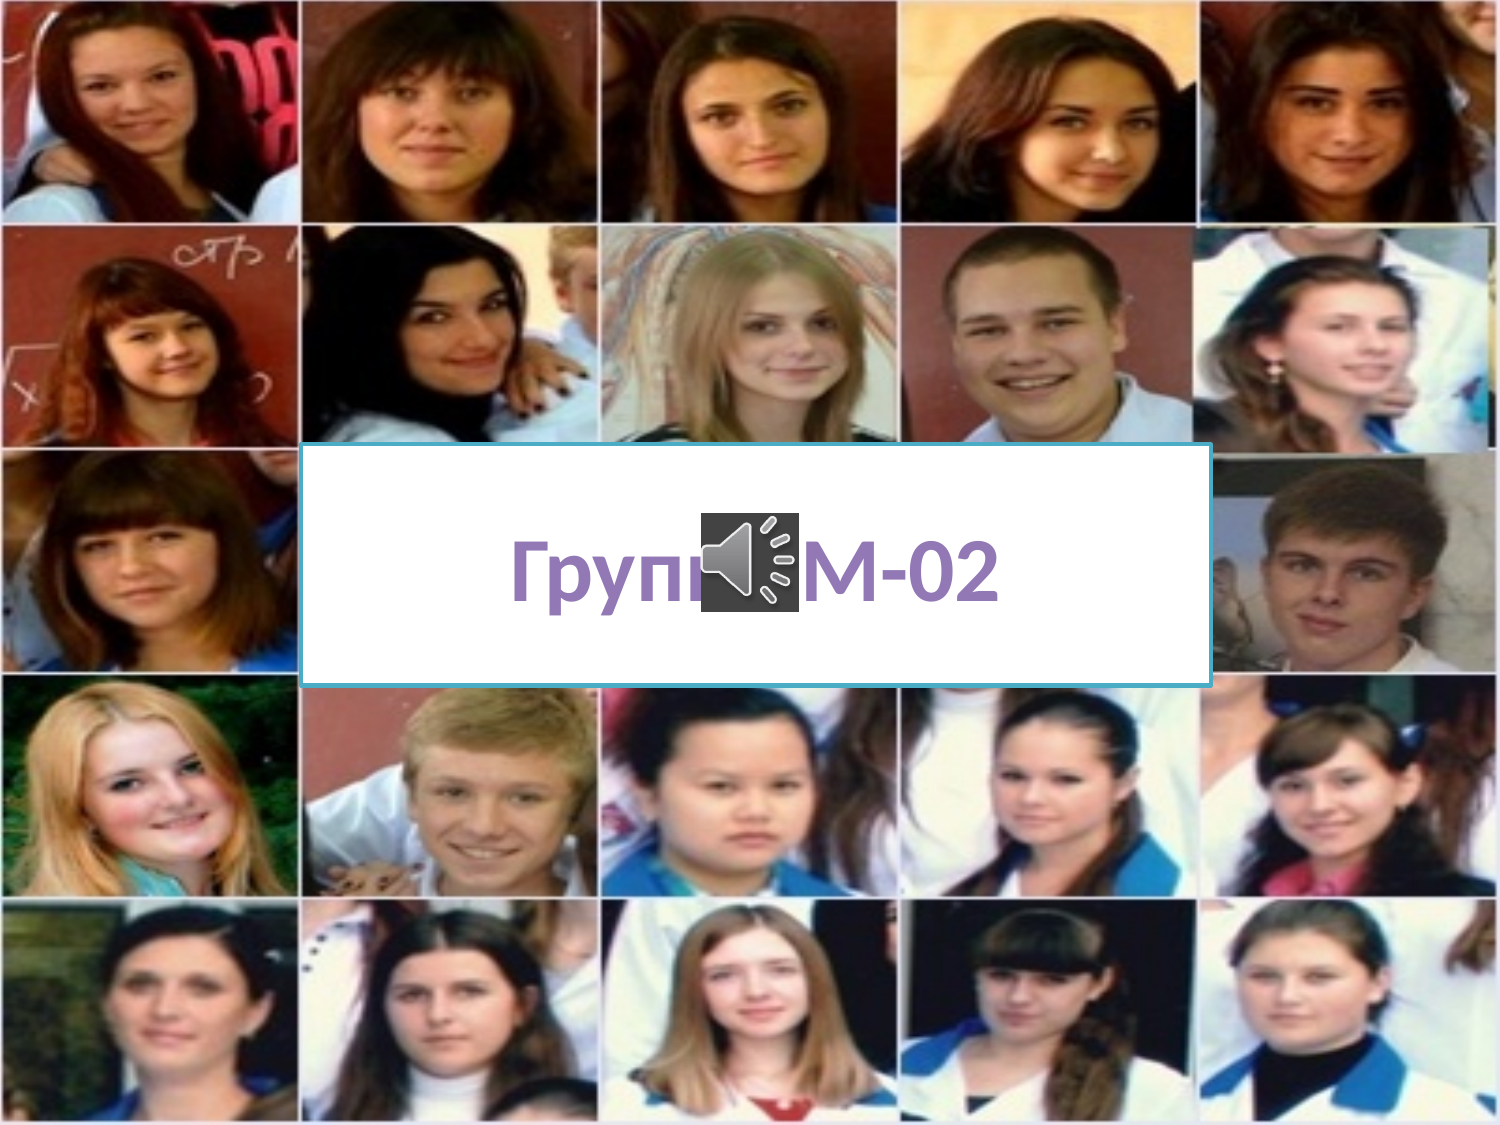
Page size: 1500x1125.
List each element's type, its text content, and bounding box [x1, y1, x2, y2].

title Группа М-02 [299, 442, 1213, 688]
picture [0, 0, 1500, 1125]
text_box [699, 512, 801, 613]
